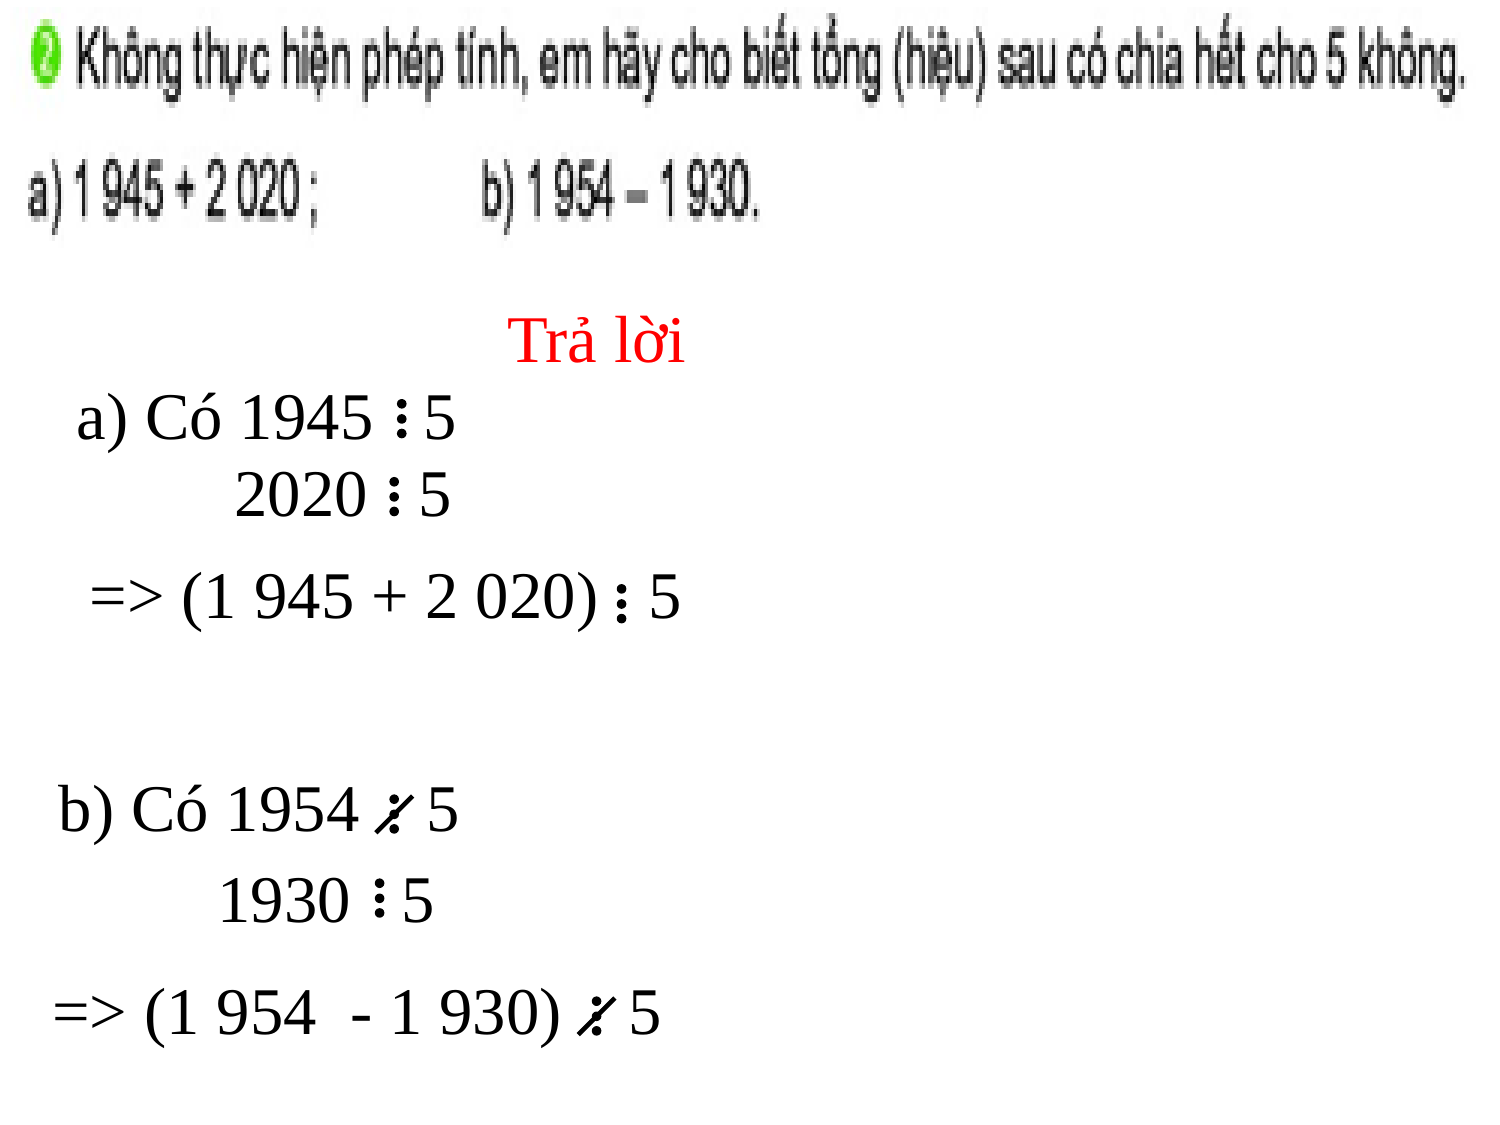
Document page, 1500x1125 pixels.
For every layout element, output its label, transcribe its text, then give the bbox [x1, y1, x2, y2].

text_box a) Có 1945 5 [61, 365, 551, 461]
text_box 2020 5 [219, 442, 493, 538]
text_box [617, 585, 626, 623]
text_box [375, 795, 413, 833]
text_box => (1 945 + 2 020) 5 [75, 544, 710, 640]
text_box b) Có 1954 5 [43, 756, 551, 852]
text_box Trả lời [492, 288, 738, 384]
text_box => (1 954 - 1 930) 5 [37, 960, 733, 1055]
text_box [375, 879, 384, 917]
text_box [397, 400, 406, 438]
picture [6, 7, 1489, 248]
text_box 1930 5 [185, 848, 471, 960]
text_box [390, 478, 398, 516]
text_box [578, 997, 615, 1035]
